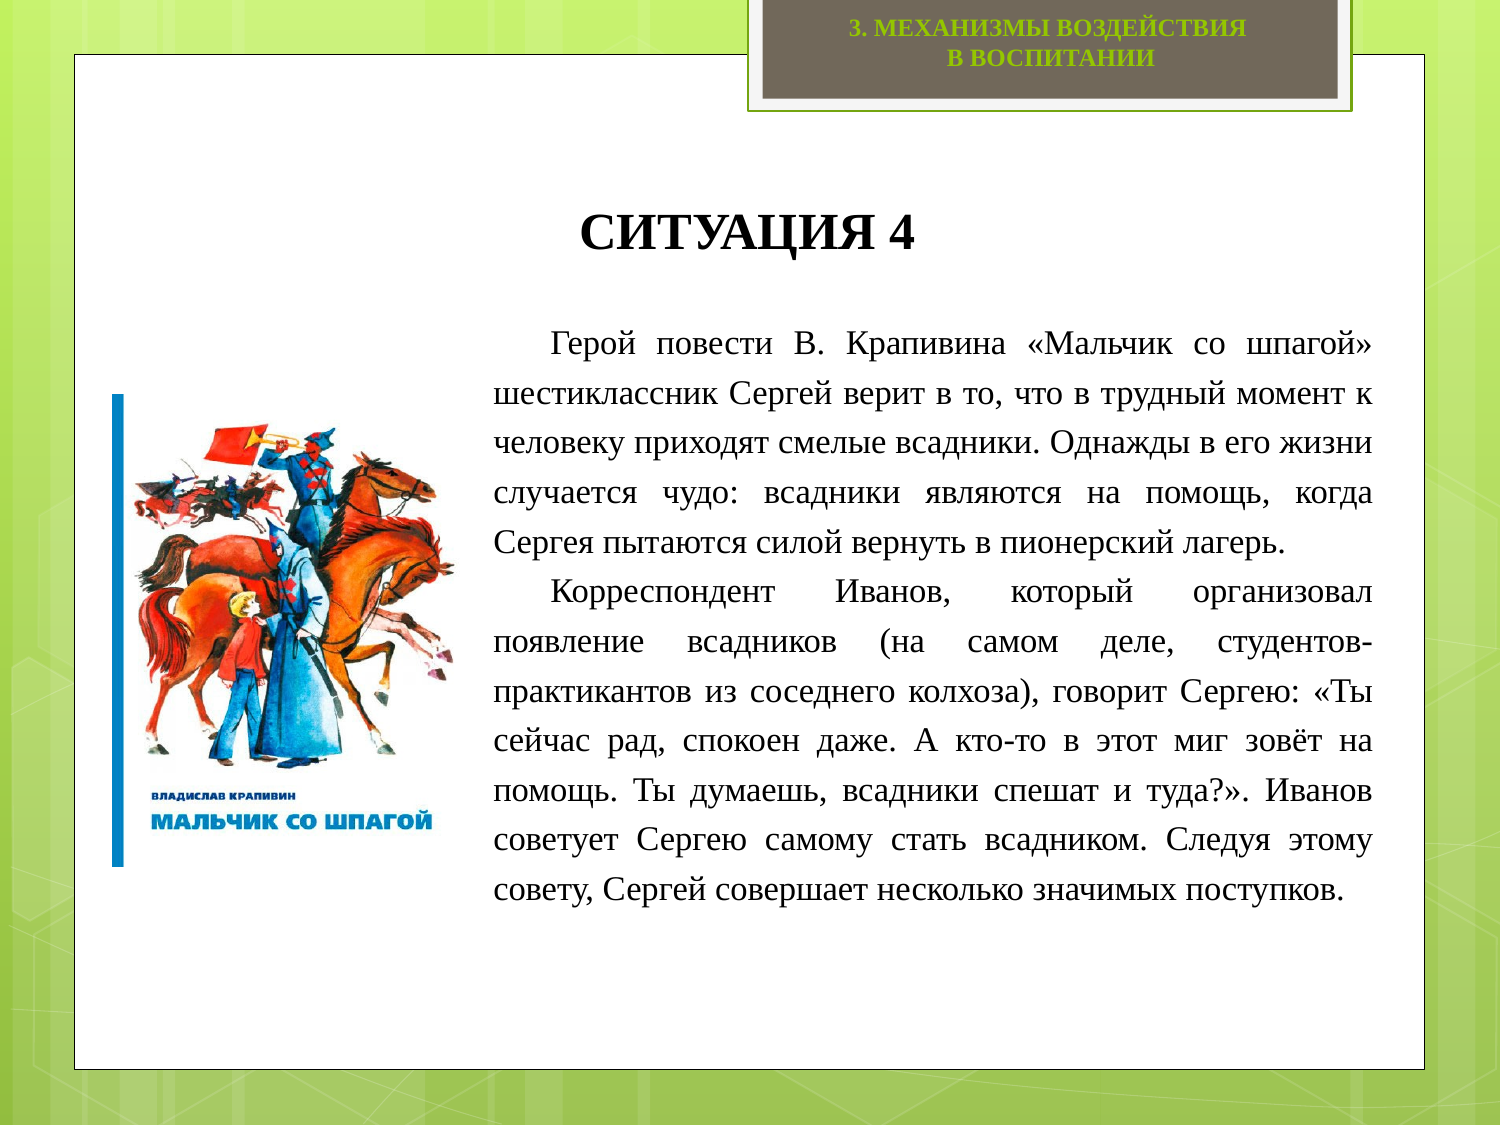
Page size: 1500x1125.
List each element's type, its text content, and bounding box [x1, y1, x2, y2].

text_box 3. МЕХАНИЗМЫ ВОЗДЕЙСТВИЯ В ВОСПИТАНИИ [761, 4, 1341, 80]
picture [124, 394, 469, 868]
list Герой повести В. Крапивина «Мальчик со шпагой» шестиклассник Сергей верит в то, что в трудный момент к человеку приходят смелые всадники. Однажды в его жизни случается чудо: всадники являются на помощь, когда Сергея пытаются силой вернуть в пионерский лагерь. Корреспондент Иванов, который организовал появление всадников (на самом деле, студентов-практикантов из соседнего колхоза), говорит Сергею: «Ты сейчас рад, спокоен даже. А кто-то в этот миг зовёт на помощь. Ты думаешь, всадники спешат и туда?». Иванов советует Сергею самому стать всадником. Следуя этому совету, Сергей совершает несколько значимых поступков. [468, 290, 1388, 1035]
title СИТУАЦИЯ 4 [171, 168, 1324, 268]
